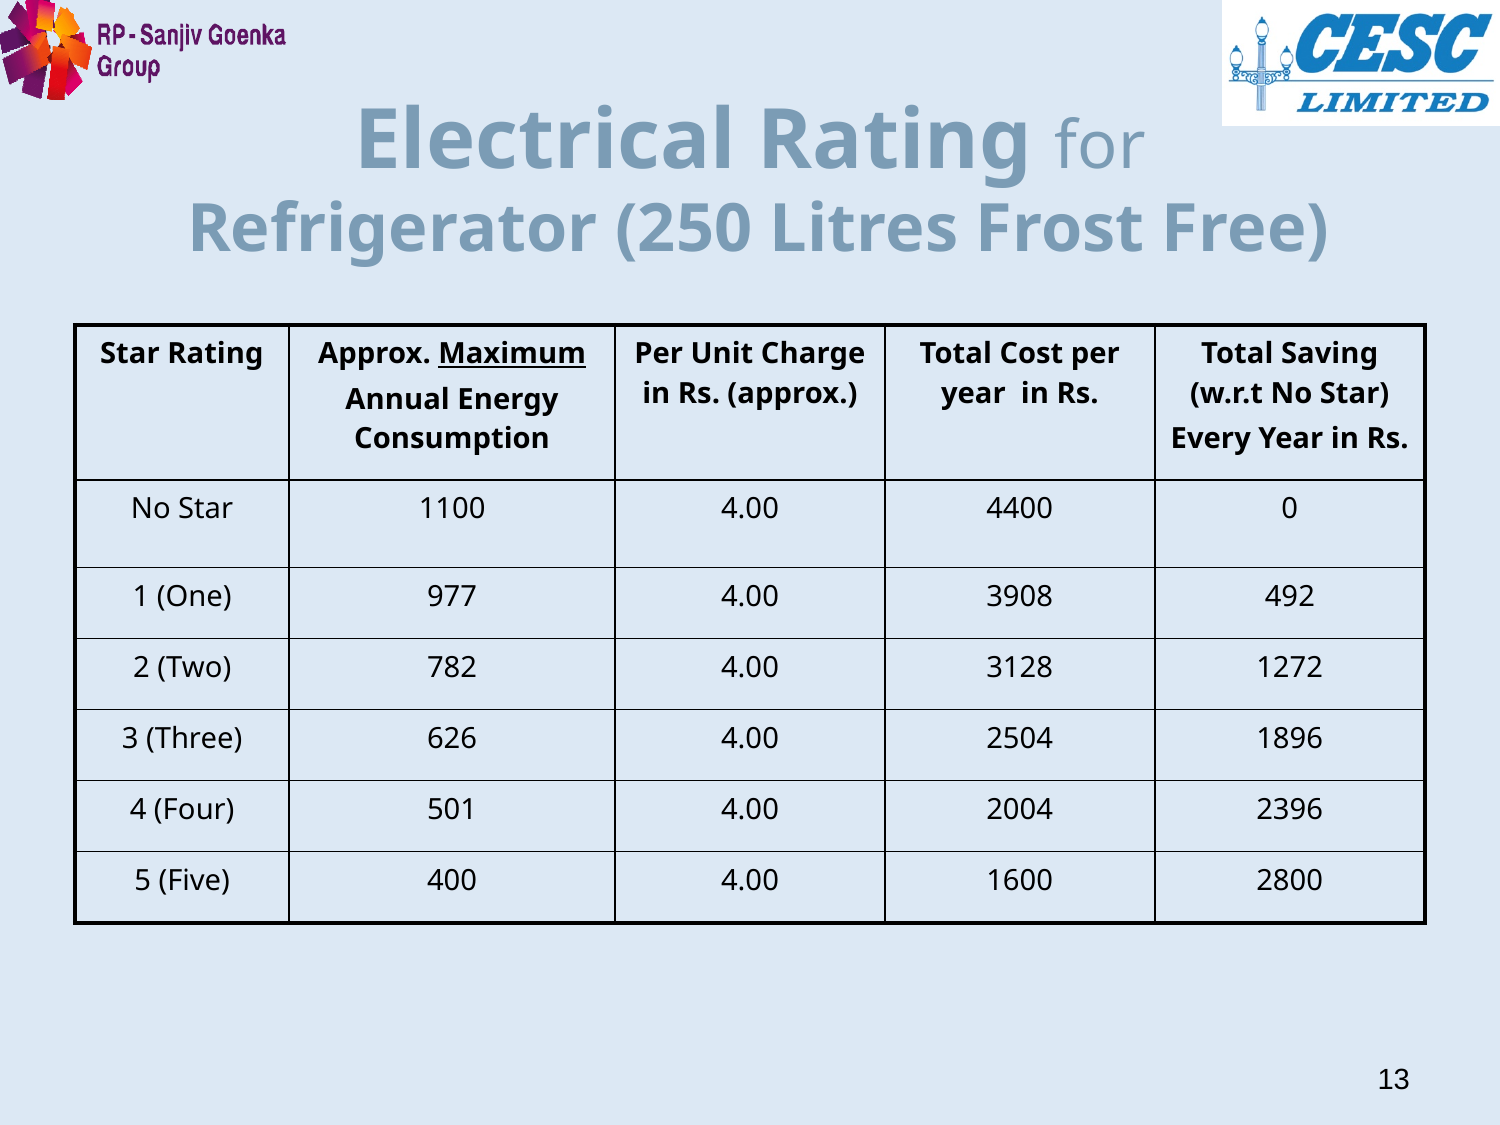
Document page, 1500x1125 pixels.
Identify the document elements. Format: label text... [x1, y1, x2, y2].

table_cell 5 (Five) [77, 852, 288, 921]
table_cell 1272 [1156, 639, 1423, 709]
table_header Total Cost per year in Rs. [886, 327, 1154, 479]
table_cell 1100 [290, 481, 614, 567]
table_cell 1600 [886, 852, 1154, 921]
table_cell 3 (Three) [77, 710, 288, 780]
table_cell 4.00 [616, 781, 884, 851]
table_cell 2504 [886, 710, 1154, 780]
table_cell 4 (Four) [77, 781, 288, 851]
table_cell 4400 [886, 481, 1154, 567]
table_cell No Star [77, 481, 288, 567]
table_cell 2 (Two) [77, 639, 288, 709]
table_cell 501 [290, 781, 614, 851]
table_header Per Unit Charge in Rs. (approx.) [616, 327, 884, 479]
table_cell 4.00 [616, 481, 884, 567]
table_cell 4.00 [616, 710, 884, 780]
table_cell 782 [290, 639, 614, 709]
table_cell 626 [290, 710, 614, 780]
table_cell 0 [1156, 481, 1423, 567]
table_cell 3908 [886, 568, 1154, 638]
table_cell 1896 [1156, 710, 1423, 780]
table_cell 3128 [886, 639, 1154, 709]
table_cell 492 [1156, 568, 1423, 638]
picture [1222, 0, 1500, 126]
table_cell 2396 [1156, 781, 1423, 851]
table_cell 4.00 [616, 639, 884, 709]
table_cell 977 [290, 568, 614, 638]
title Electrical Rating for Refrigerator (250 Litres Frost Free) [74, 62, 1426, 288]
table_cell 1 (One) [77, 568, 288, 638]
table_cell 4.00 [616, 852, 884, 921]
table_cell 2800 [1156, 852, 1423, 921]
table_cell 400 [290, 852, 614, 921]
slide_number 13 [1074, 1024, 1426, 1103]
table_cell 4.00 [616, 568, 884, 638]
table_cell 2004 [886, 781, 1154, 851]
picture [0, 0, 288, 101]
table_header Approx. Maximum Annual Energy Consumption [290, 327, 614, 479]
table_header Star Rating [77, 327, 288, 479]
table_header Total Saving (w.r.t No Star) Every Year in Rs. [1156, 327, 1423, 479]
